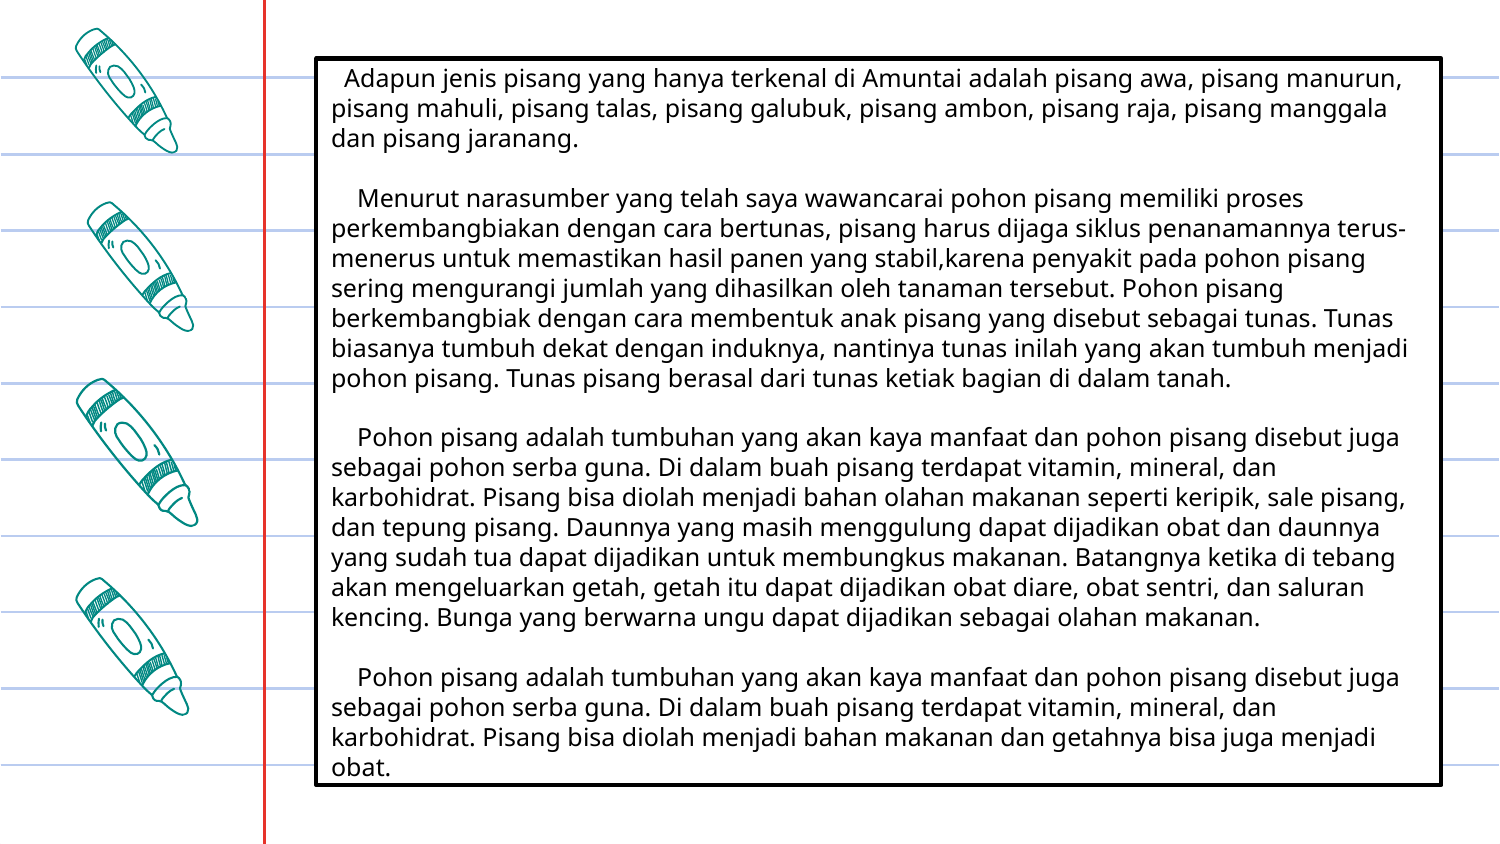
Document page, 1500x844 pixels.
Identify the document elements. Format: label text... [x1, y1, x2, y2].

picture [90, 21, 161, 166]
picture [92, 570, 171, 729]
text_box Adapun jenis pisang yang hanya terkenal di Amuntai adalah pisang awa, pisang manurun, pisang mahuli, pisang talas, pisang galubuk, pisang ambon, pisang raja, pisang manggala dan pisang jaranang. Menurut narasumber yang telah saya wawancarai pohon pisang memiliki proses perkembangbiakan dengan cara bertunas, pisang harus dijaga siklus penanamannya terus-menerus untuk memastikan hasil panen yang stabil,karena penyakit pada pohon pisang sering mengurangi jumlah yang dihasilkan oleh tanaman tersebut. Pohon pisang berkembangbiak dengan cara membentuk anak pisang yang disebut sebagai tunas. Tunas biasanya tumbuh dekat dengan induknya, nantinya tunas inilah yang akan tumbuh menjadi pohon pisang. Tunas pisang berasal dari tunas ketiak bagian di dalam tanah. Pohon pisang adalah tumbuhan yang akan kaya manfaat dan pohon pisang disebut juga sebagai pohon serba guna. Di dalam buah pisang terdapat vitamin, mineral, dan karbohidrat. Pisang bisa diolah menjadi bahan olahan makanan seperti keripik, sale pisang, dan tepung pisang. Daunnya yang masih menggulung dapat dijadikan obat dan daunnya yang sudah tua dapat dijadikan untuk membungkus makanan. Batangnya ketika di tebang akan mengeluarkan getah, getah itu dapat dijadikan obat diare, obat sentri, dan saluran kencing. Bunga yang berwarna ungu dapat dijadikan sebagai olahan makanan. Pohon pisang adalah tumbuhan yang akan kaya manfaat dan pohon pisang disebut juga sebagai pohon serba guna. Di dalam buah pisang terdapat vitamin, mineral, dan karbohidrat. Pisang bisa diolah menjadi bahan makanan dan getahnya bisa juga menjadi obat. [314, 56, 1443, 787]
picture [102, 194, 176, 344]
picture [93, 370, 178, 541]
